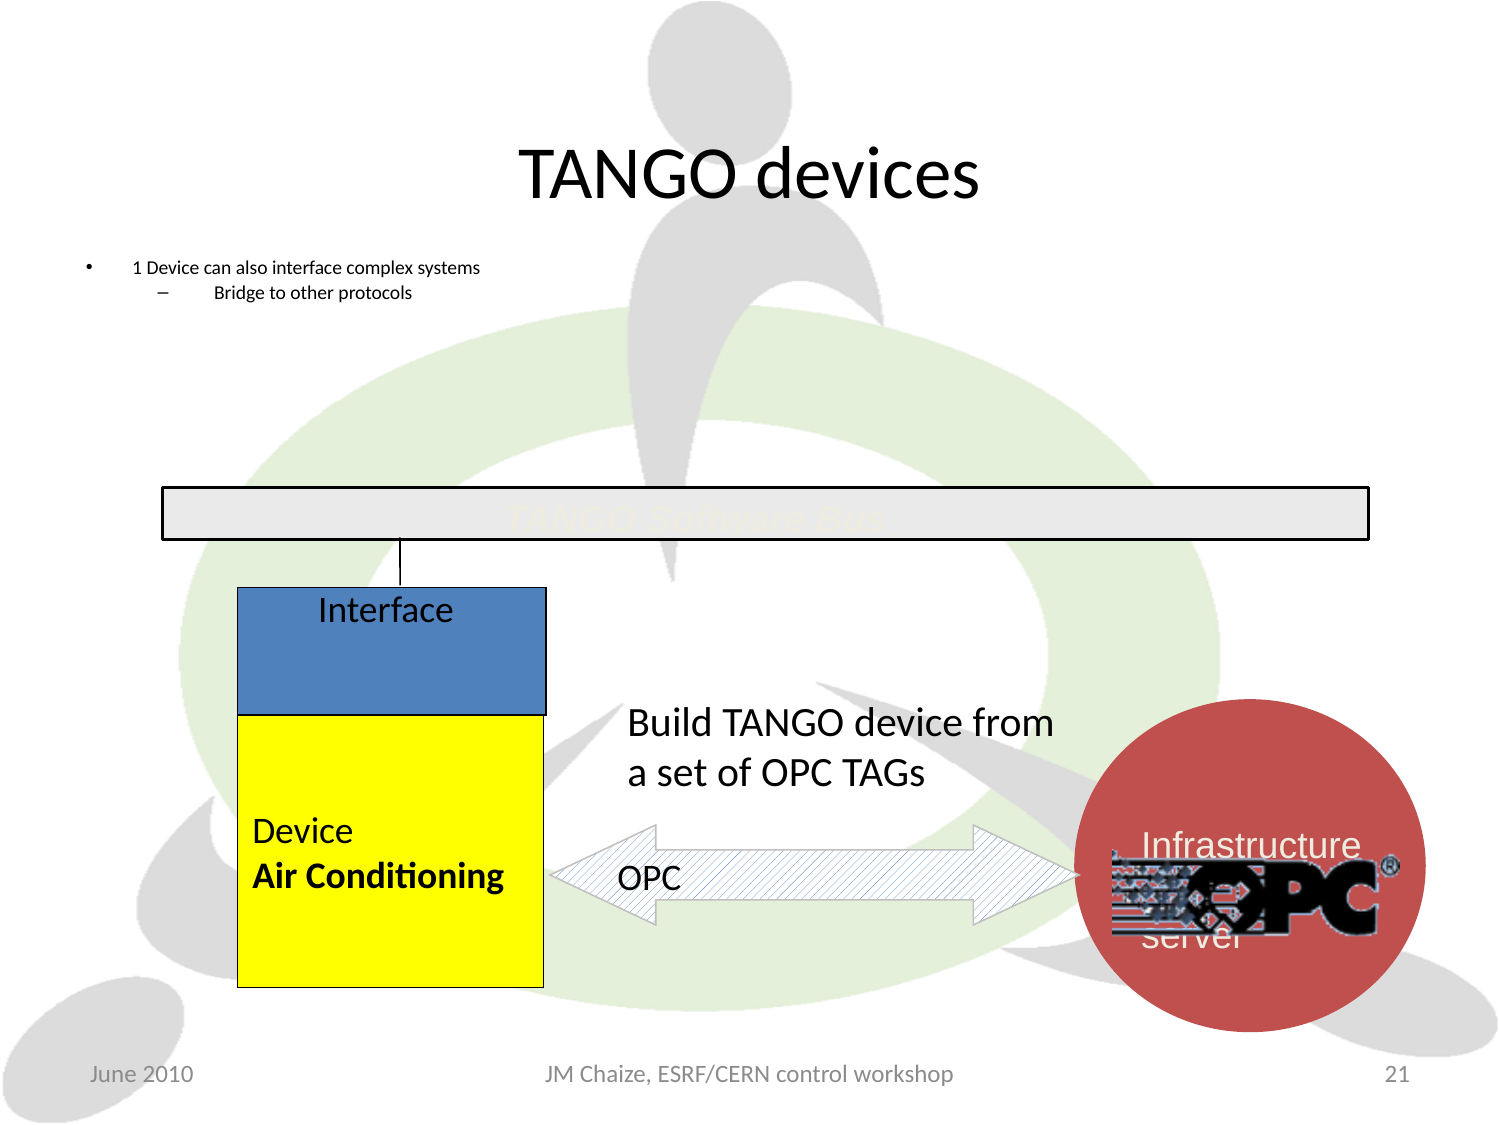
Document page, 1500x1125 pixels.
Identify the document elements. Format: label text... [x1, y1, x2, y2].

footer JM Chaize, ESRF/CERN control workshop [512, 1042, 988, 1103]
text_box OPC [551, 825, 1080, 925]
text_box Interface [303, 577, 470, 585]
text_box Infrastructure server [1074, 699, 1426, 1032]
text_box [162, 487, 489, 540]
text_box [902, 487, 1369, 540]
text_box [237, 587, 547, 988]
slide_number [75, 1042, 425, 1103]
text_box TANGO Software Bus [489, 487, 902, 548]
picture [0, 0, 1500, 1125]
text_box Build TANGO device from a set of OPC TAGs [612, 687, 1088, 803]
title TANGO devices [249, 99, 1250, 238]
list 1 Device can also interface complex systems Bridge to other protocols [70, 249, 1500, 312]
slide_number 21 [1074, 1042, 1425, 1103]
